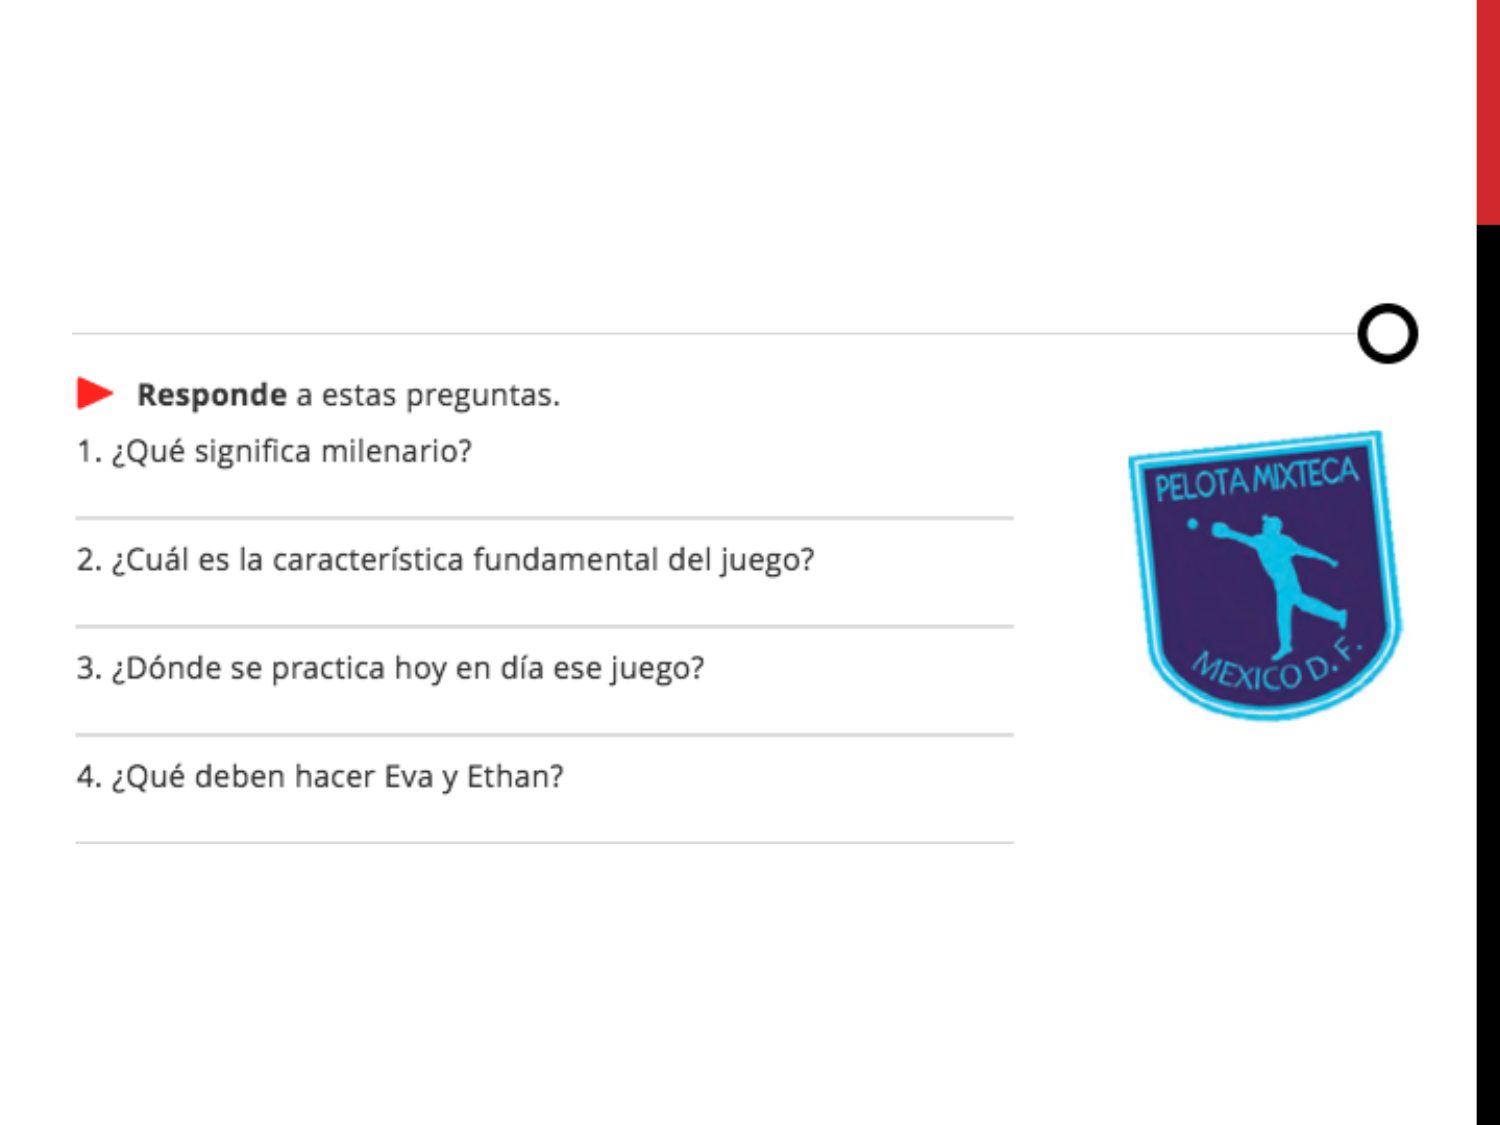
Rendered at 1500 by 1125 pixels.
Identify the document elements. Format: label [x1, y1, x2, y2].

picture [72, 280, 1426, 845]
